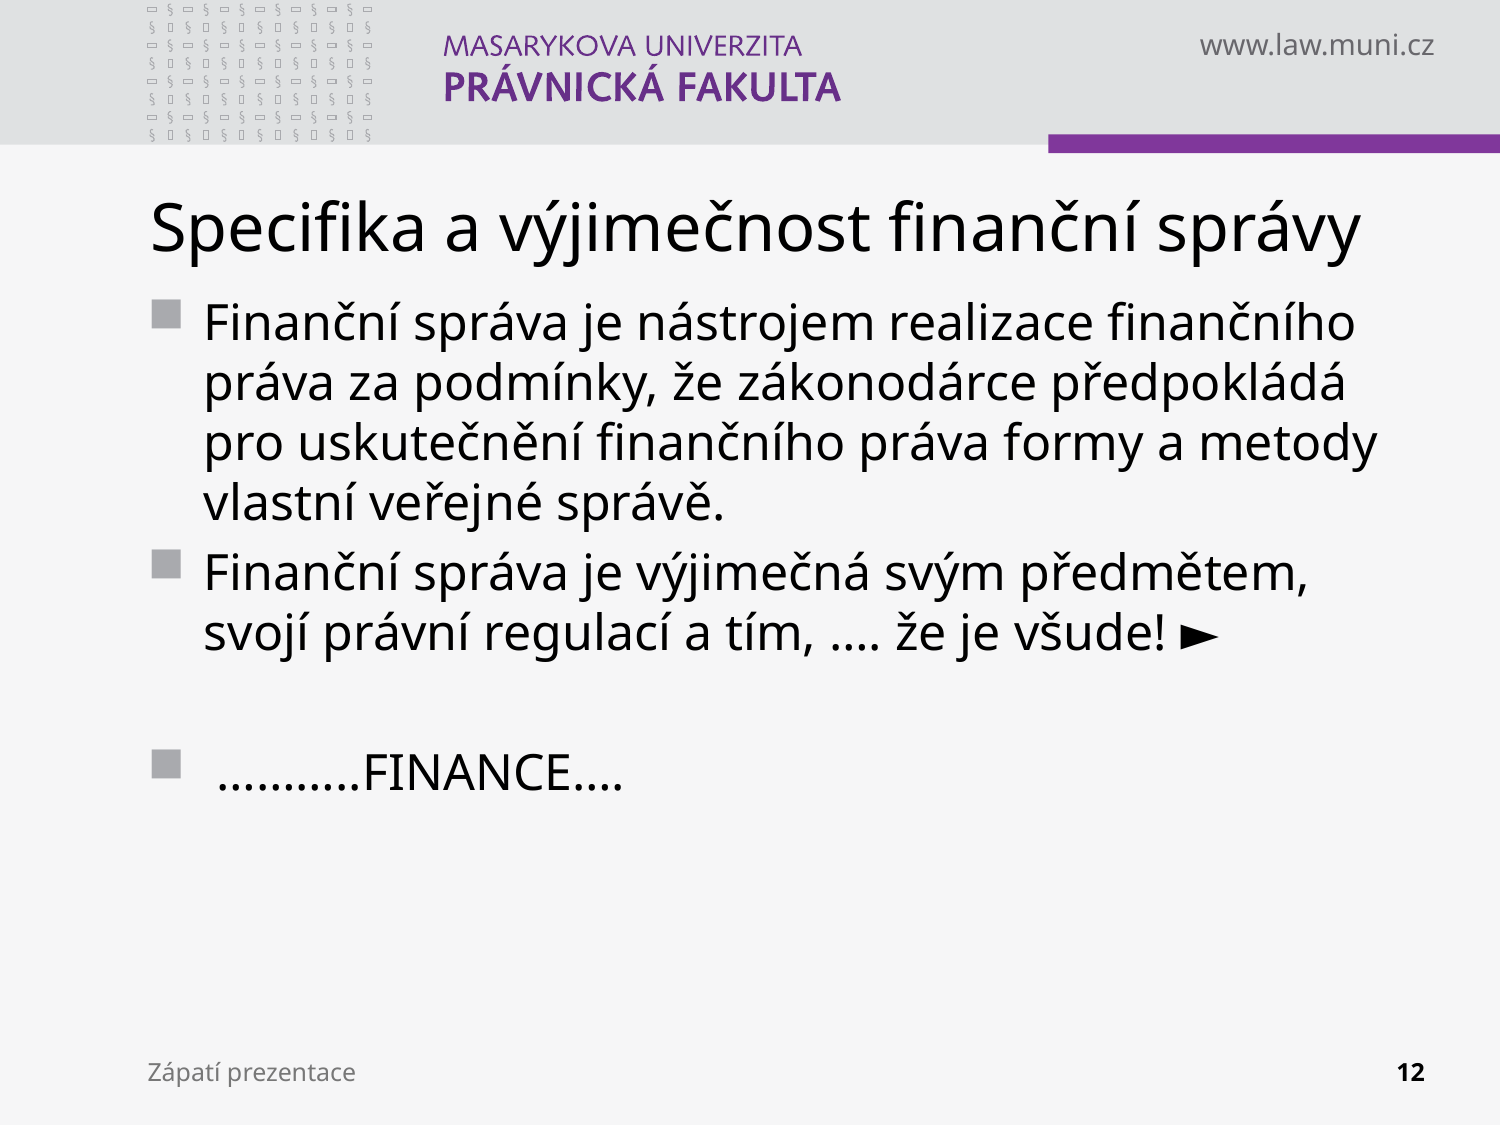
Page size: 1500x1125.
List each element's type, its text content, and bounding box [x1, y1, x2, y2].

slide_number 12 [1316, 1056, 1425, 1100]
title Specifika a výjimečnost finanční správy [150, 184, 1425, 268]
list Finanční správa je nástrojem realizace finančního práva za podmínky, že zákonodárce předpokládá pro uskutečnění finančního práva formy a metody vlastní veřejné správě. Finanční správa je výjimečná svým předmětem, svojí právní regulací a tím, …. že je všude! ► ………..FINANCE…. [147, 290, 1423, 1006]
footer Zápatí prezentace [147, 1056, 1269, 1100]
